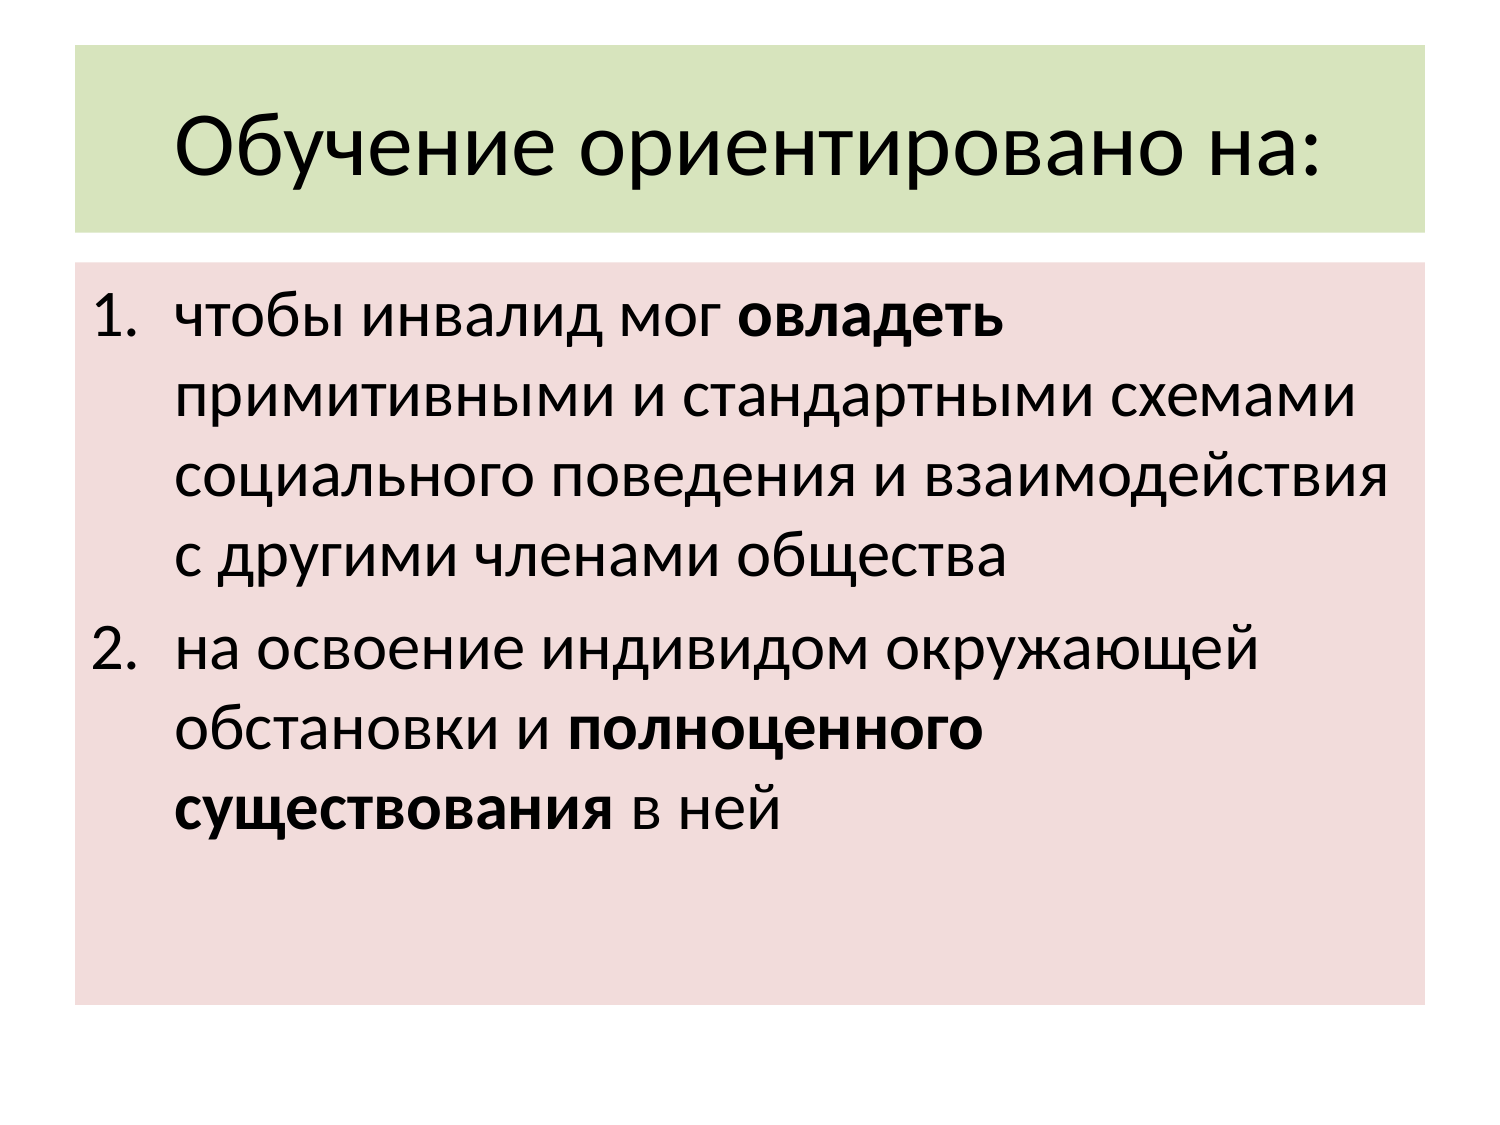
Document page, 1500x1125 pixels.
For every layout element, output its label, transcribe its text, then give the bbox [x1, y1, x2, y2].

title Обучение ориентировано на: [75, 45, 1425, 233]
list чтобы инвалид мог овладеть примитивными и стандартными схемами социального поведения и взаимодействия с другими членами общества на освоение индивидом окружающей обстановки и полноценного существования в ней [75, 262, 1425, 1005]
